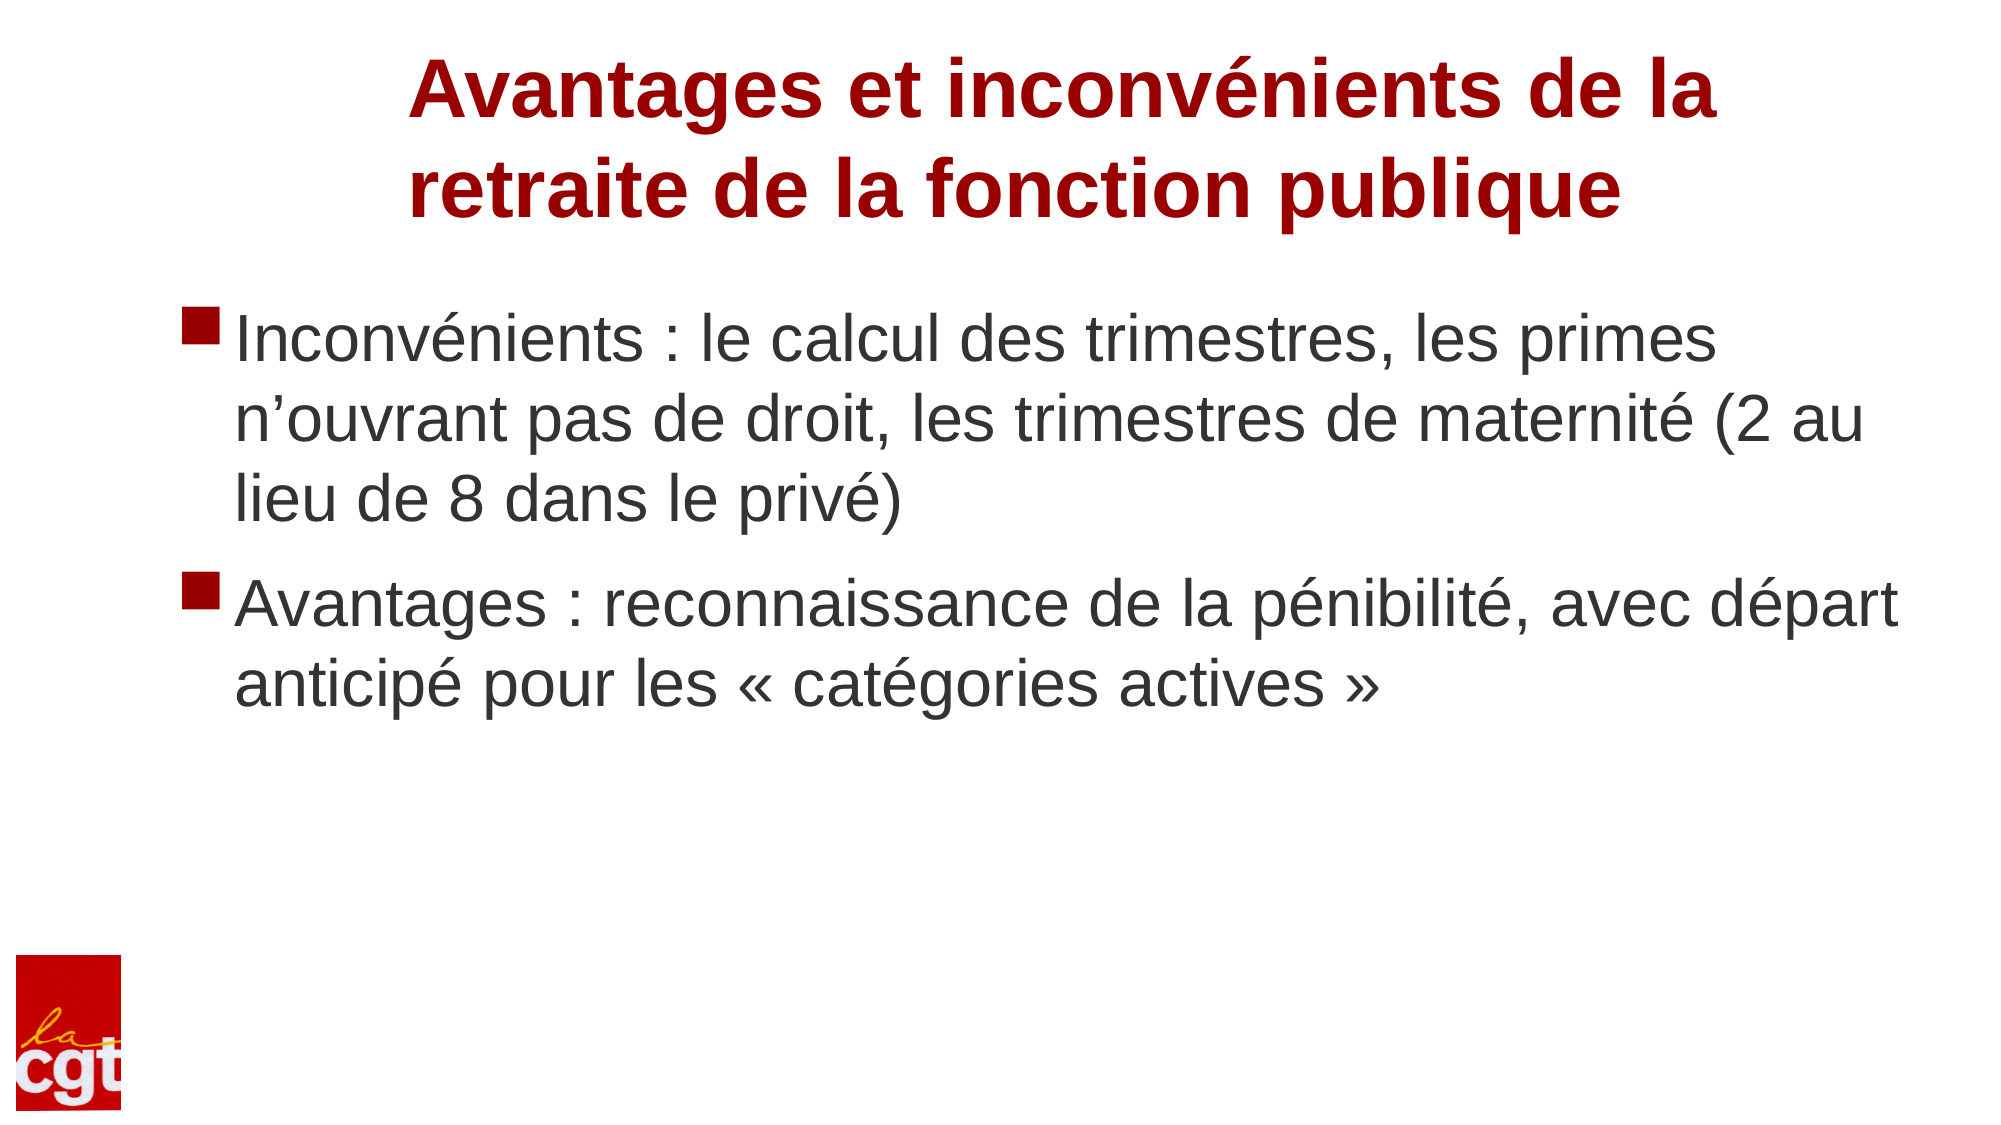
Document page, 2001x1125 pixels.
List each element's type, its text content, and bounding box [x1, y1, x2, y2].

text_box Inconvénients : le calcul des trimestres, les primes n’ouvrant pas de droit, les trimestres de maternité (2 au lieu de 8 dans le privé) Avantages : reconnaissance de la pénibilité, avec départ anticipé pour les « catégories actives » [160, 287, 1922, 933]
picture [16, 955, 121, 1111]
text_box Avantages et inconvénients de la retraite de la fonction publique [392, 146, 1922, 242]
